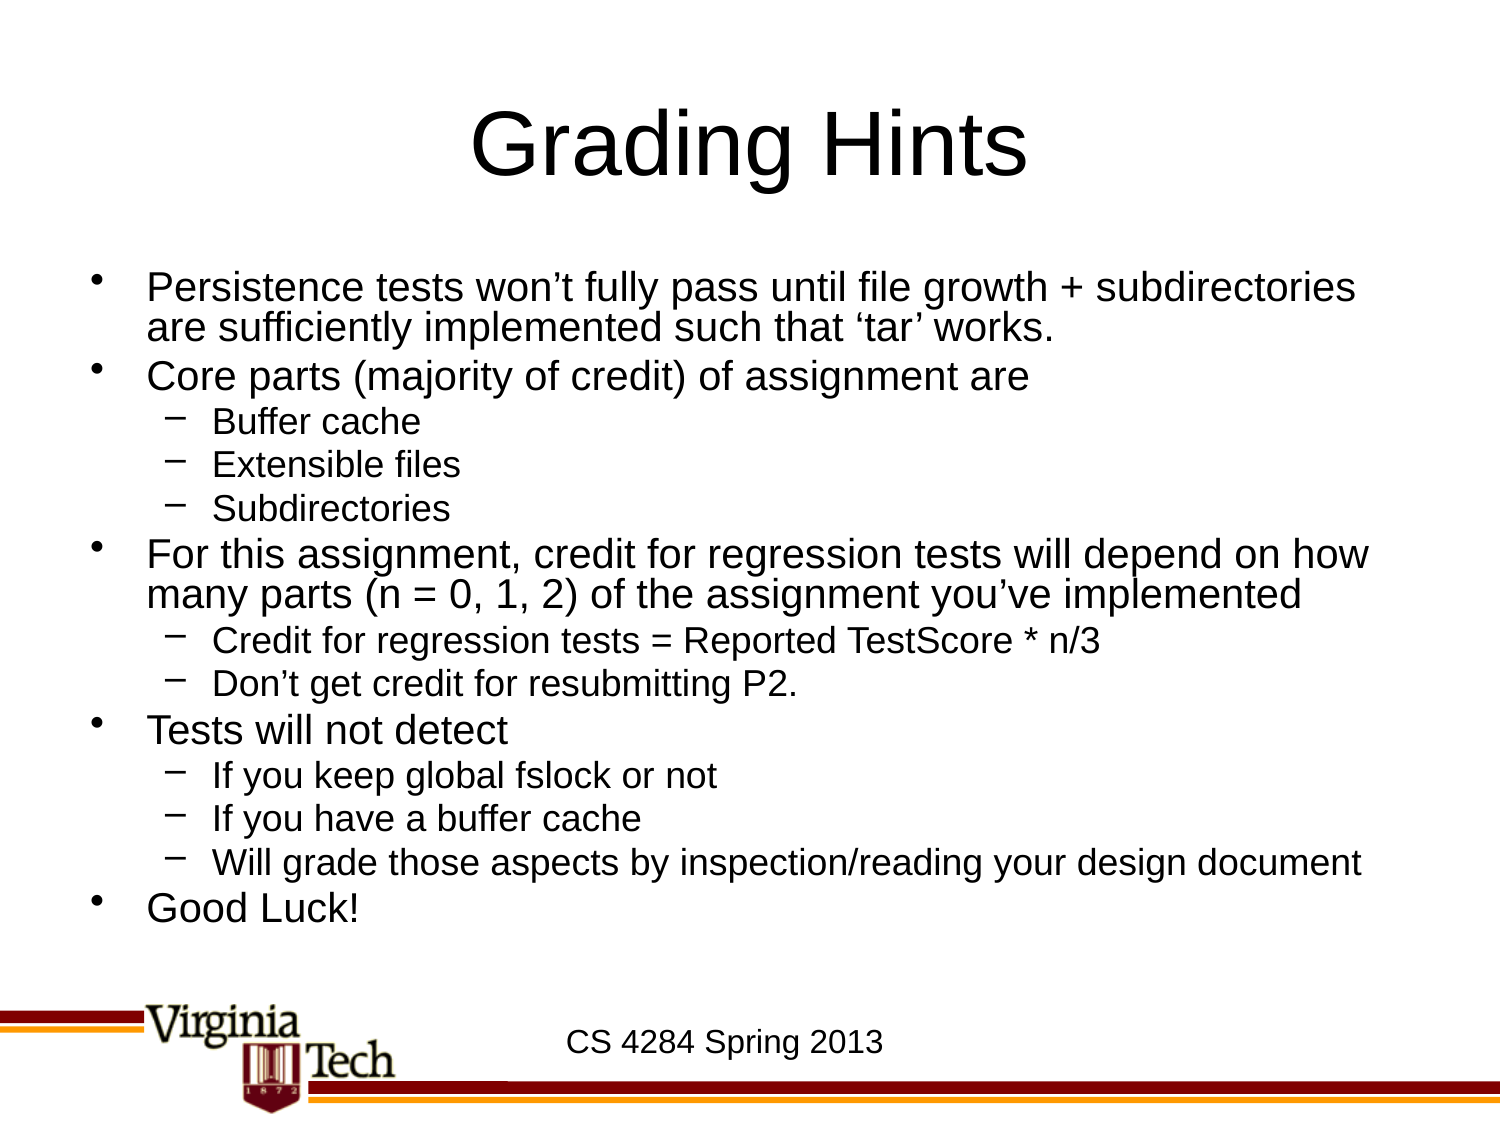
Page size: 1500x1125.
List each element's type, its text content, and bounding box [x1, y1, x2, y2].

footer CS 4284 Spring 2013 [449, 1012, 1001, 1076]
title Grading Hints [75, 45, 1425, 233]
picture [125, 1005, 413, 1125]
list Persistence tests won’t fully pass until file growth + subdirectories are sufficiently implemented such that ‘tar’ works. Core parts (majority of credit) of assignment are Buffer cache Extensible files Subdirectories For this assignment, credit for regression tests will depend on how many parts (n = 0, 1, 2) of the assignment you’ve implemented Credit for regression tests = Reported TestScore * n/3 Don’t get credit for resubmitting P2. Tests will not detect If you keep global fslock or not If you have a buffer cache Will grade those aspects by inspection/reading your design document Good Luck! [75, 262, 1425, 1005]
